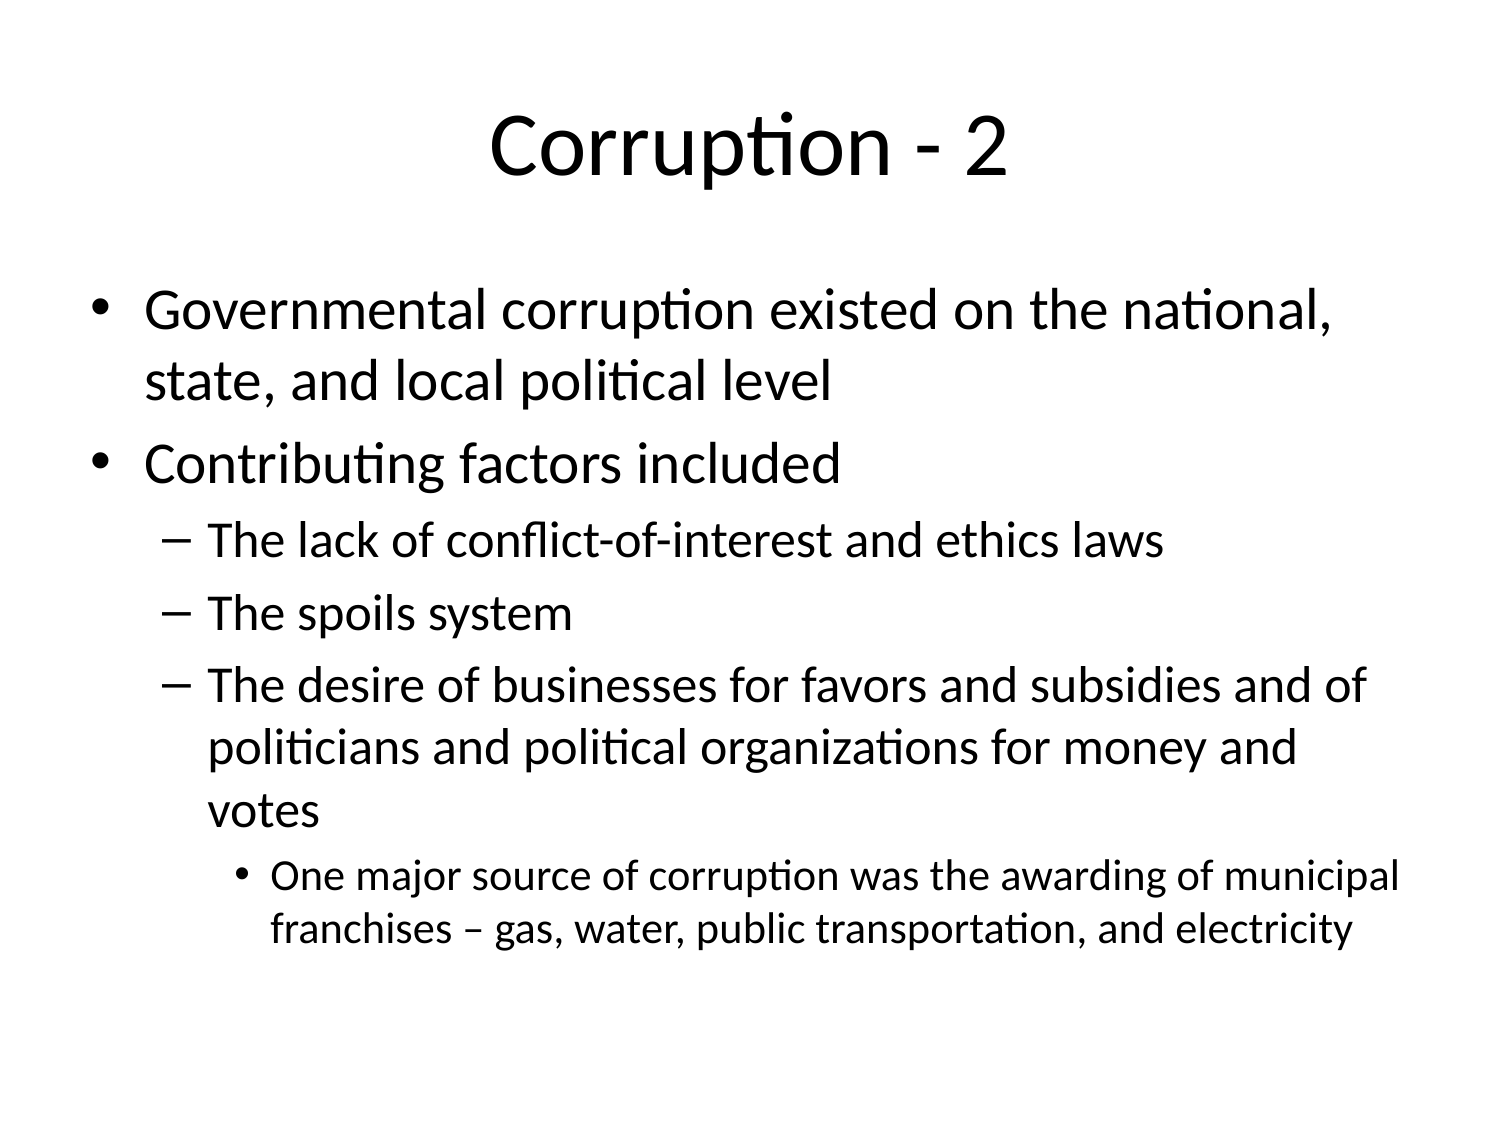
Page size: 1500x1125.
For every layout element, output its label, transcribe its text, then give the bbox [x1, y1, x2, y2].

title Corruption - 2 [75, 45, 1425, 233]
list Governmental corruption existed on the national, state, and local political level Contributing factors included The lack of conflict-of-interest and ethics laws The spoils system The desire of businesses for favors and subsidies and of politicians and political organizations for money and votes One major source of corruption was the awarding of municipal franchises – gas, water, public transportation, and electricity [75, 262, 1425, 1005]
